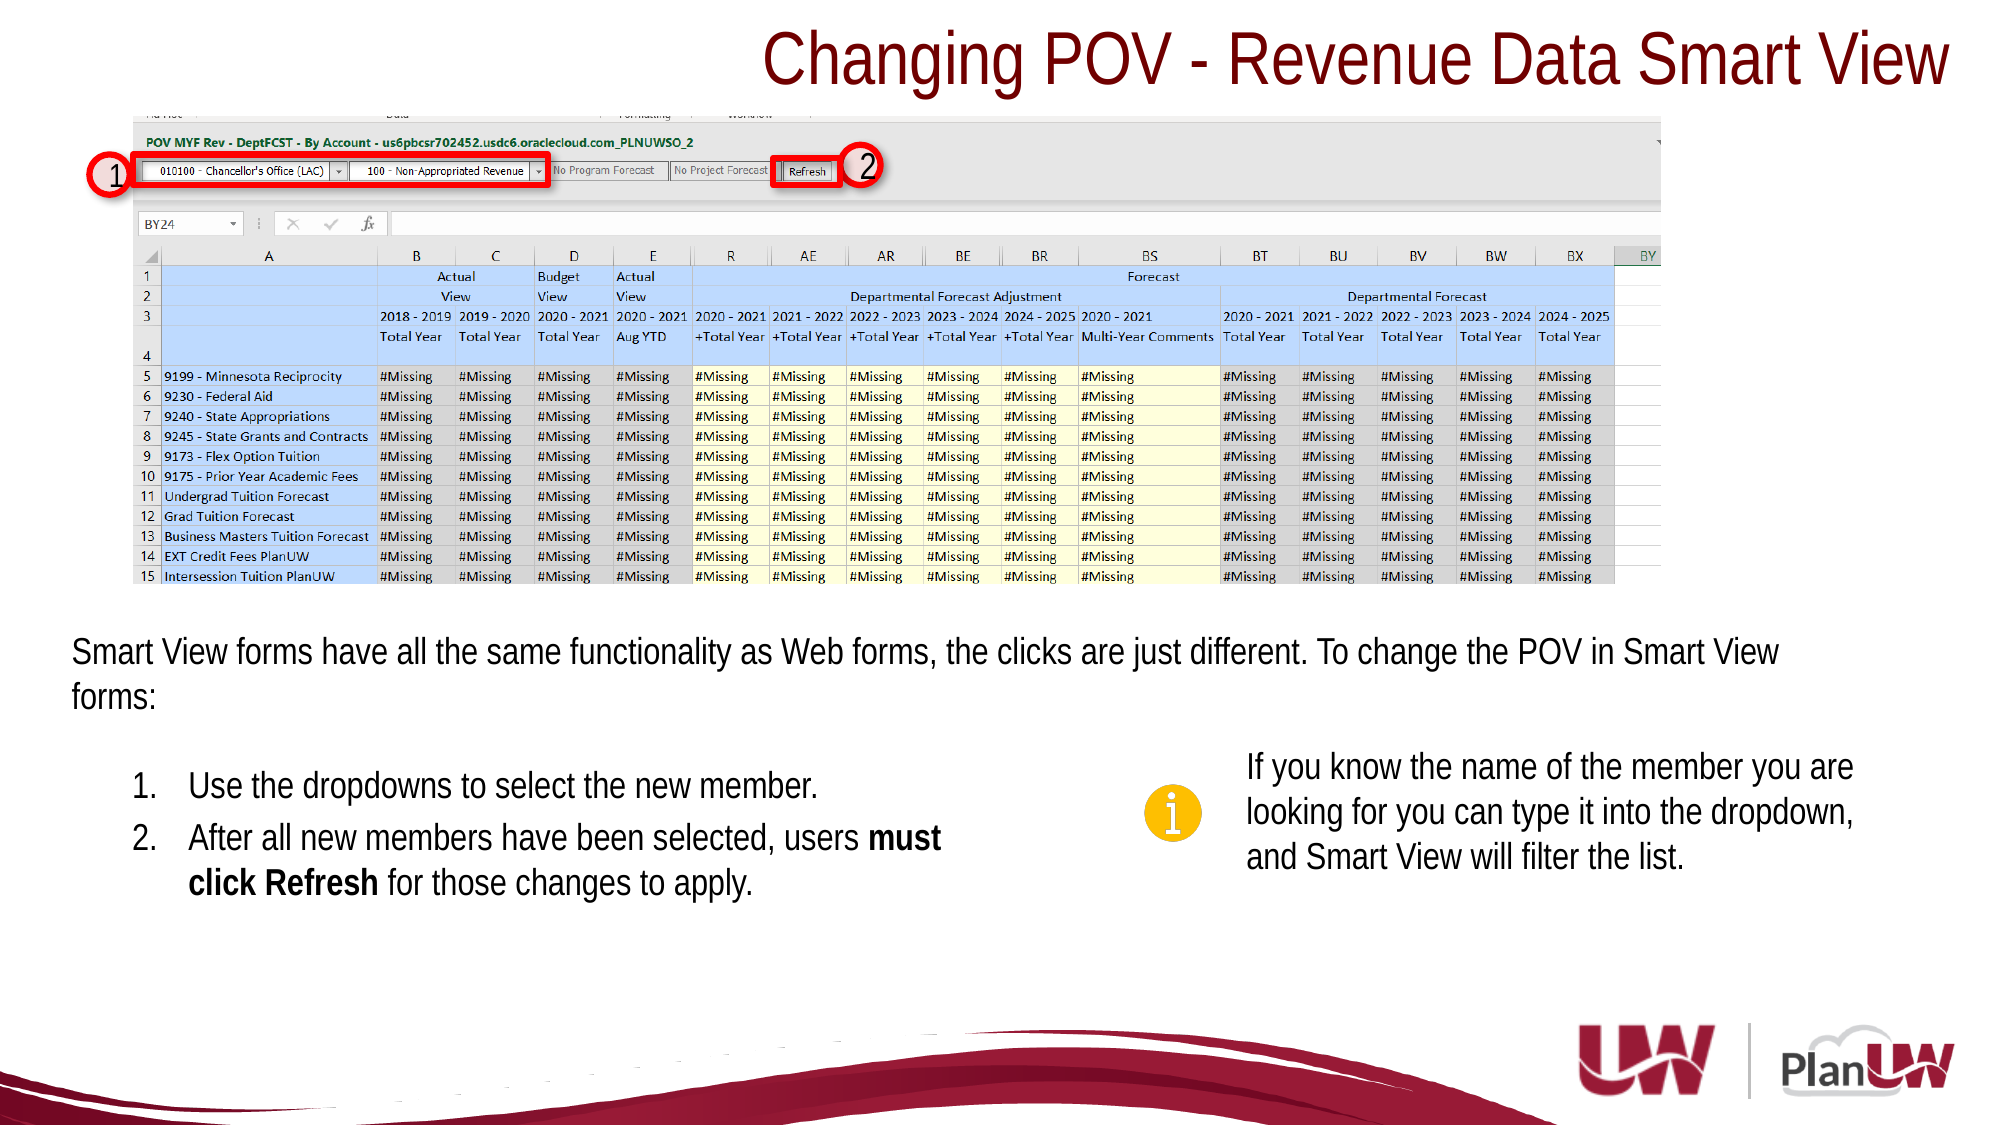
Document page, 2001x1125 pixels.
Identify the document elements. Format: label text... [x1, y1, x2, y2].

text_box 1 [87, 152, 127, 197]
text_box Use the dropdowns to select the new member. After all new members have been selected, users must click Refresh for those changes to apply. [117, 753, 1000, 911]
text_box Changing POV - Revenue Data Smart View [262, 9, 1967, 100]
text_box Smart View forms have all the same functionality as Web forms, the clicks are just different. To change the POV in Smart View forms: [56, 619, 1803, 725]
text_box If you know the name of the member you are looking for you can type it into the dropdown, and Smart View will filter the list. [1231, 735, 1923, 885]
picture [0, 988, 1723, 1125]
picture [1137, 777, 1209, 849]
picture [132, 116, 1661, 584]
picture [1768, 1010, 1961, 1103]
